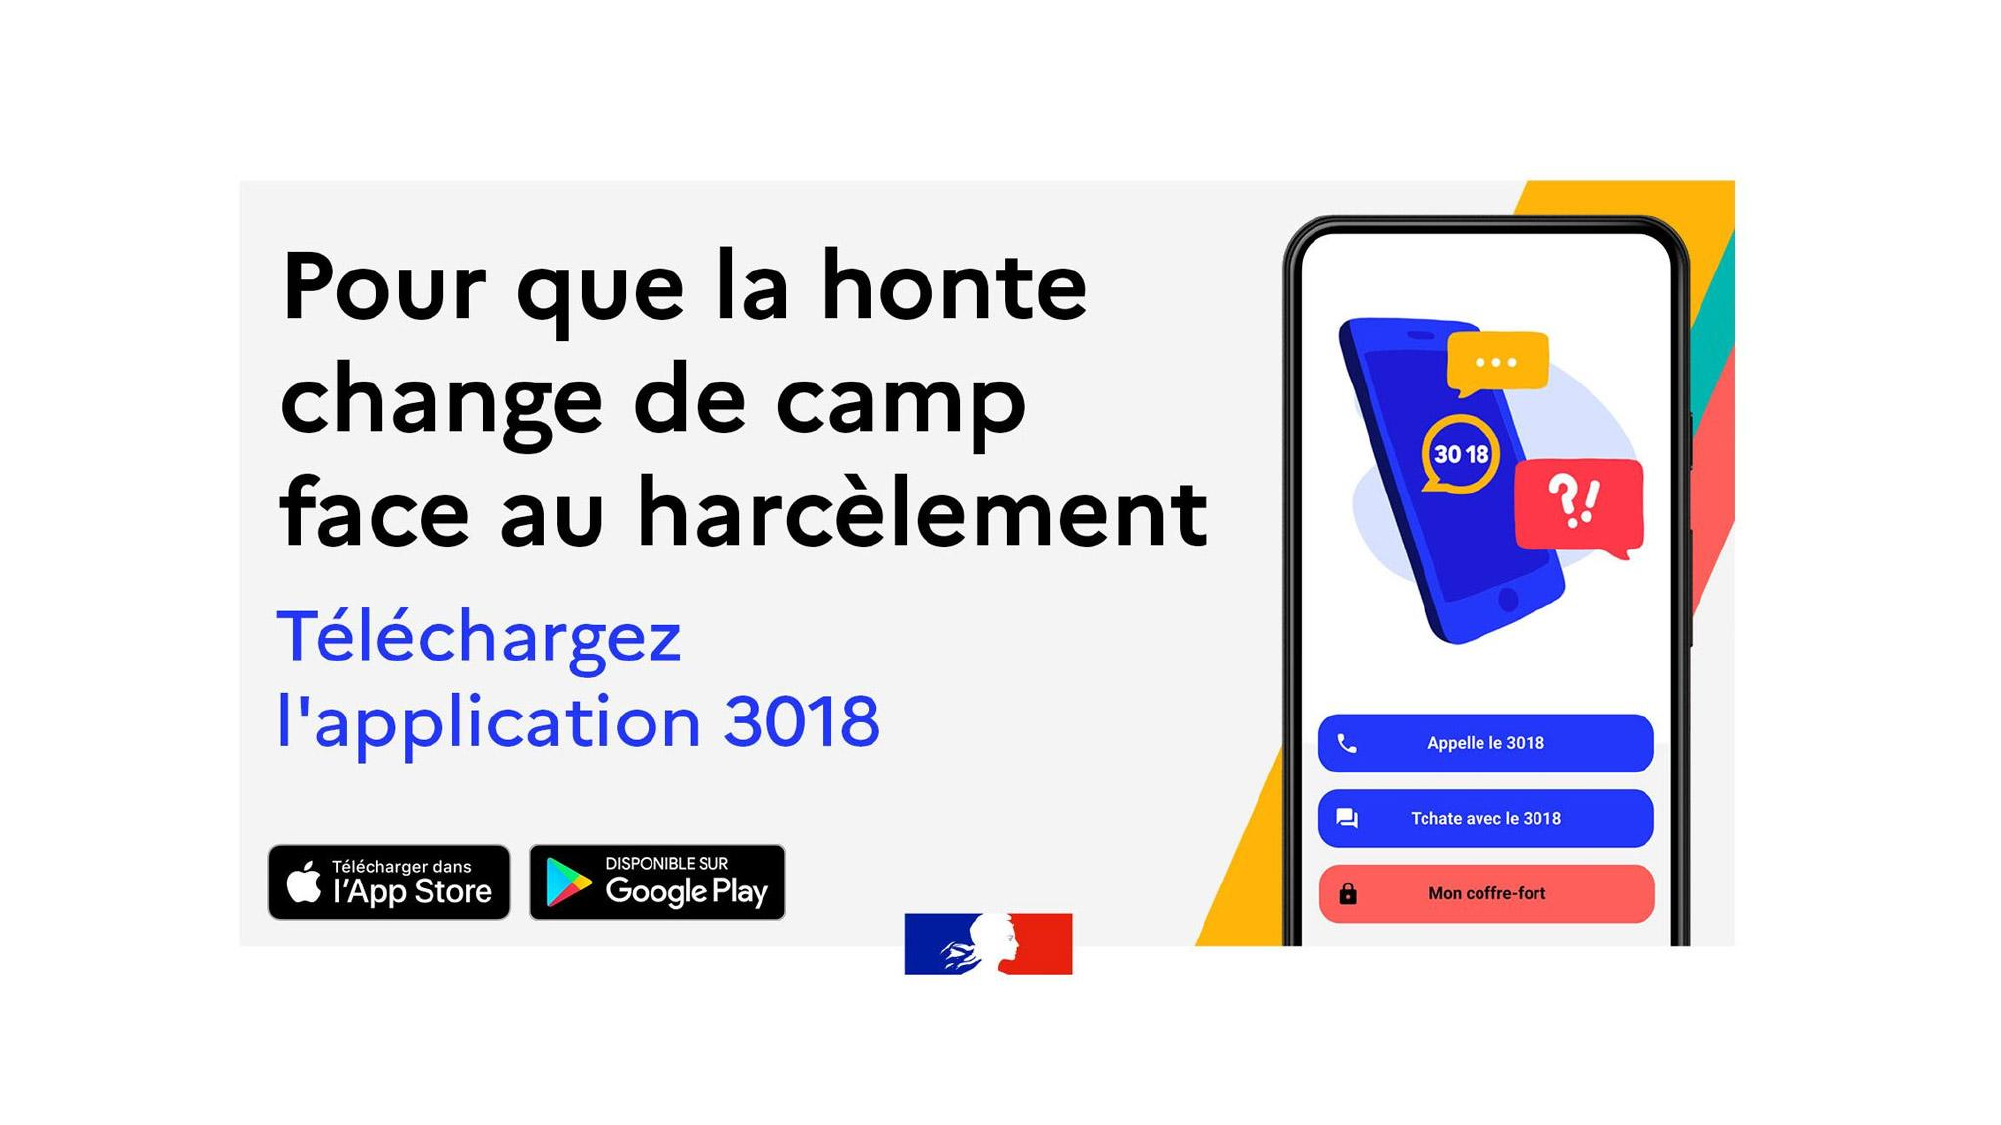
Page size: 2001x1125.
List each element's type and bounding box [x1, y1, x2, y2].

picture [100, 104, 1866, 1050]
